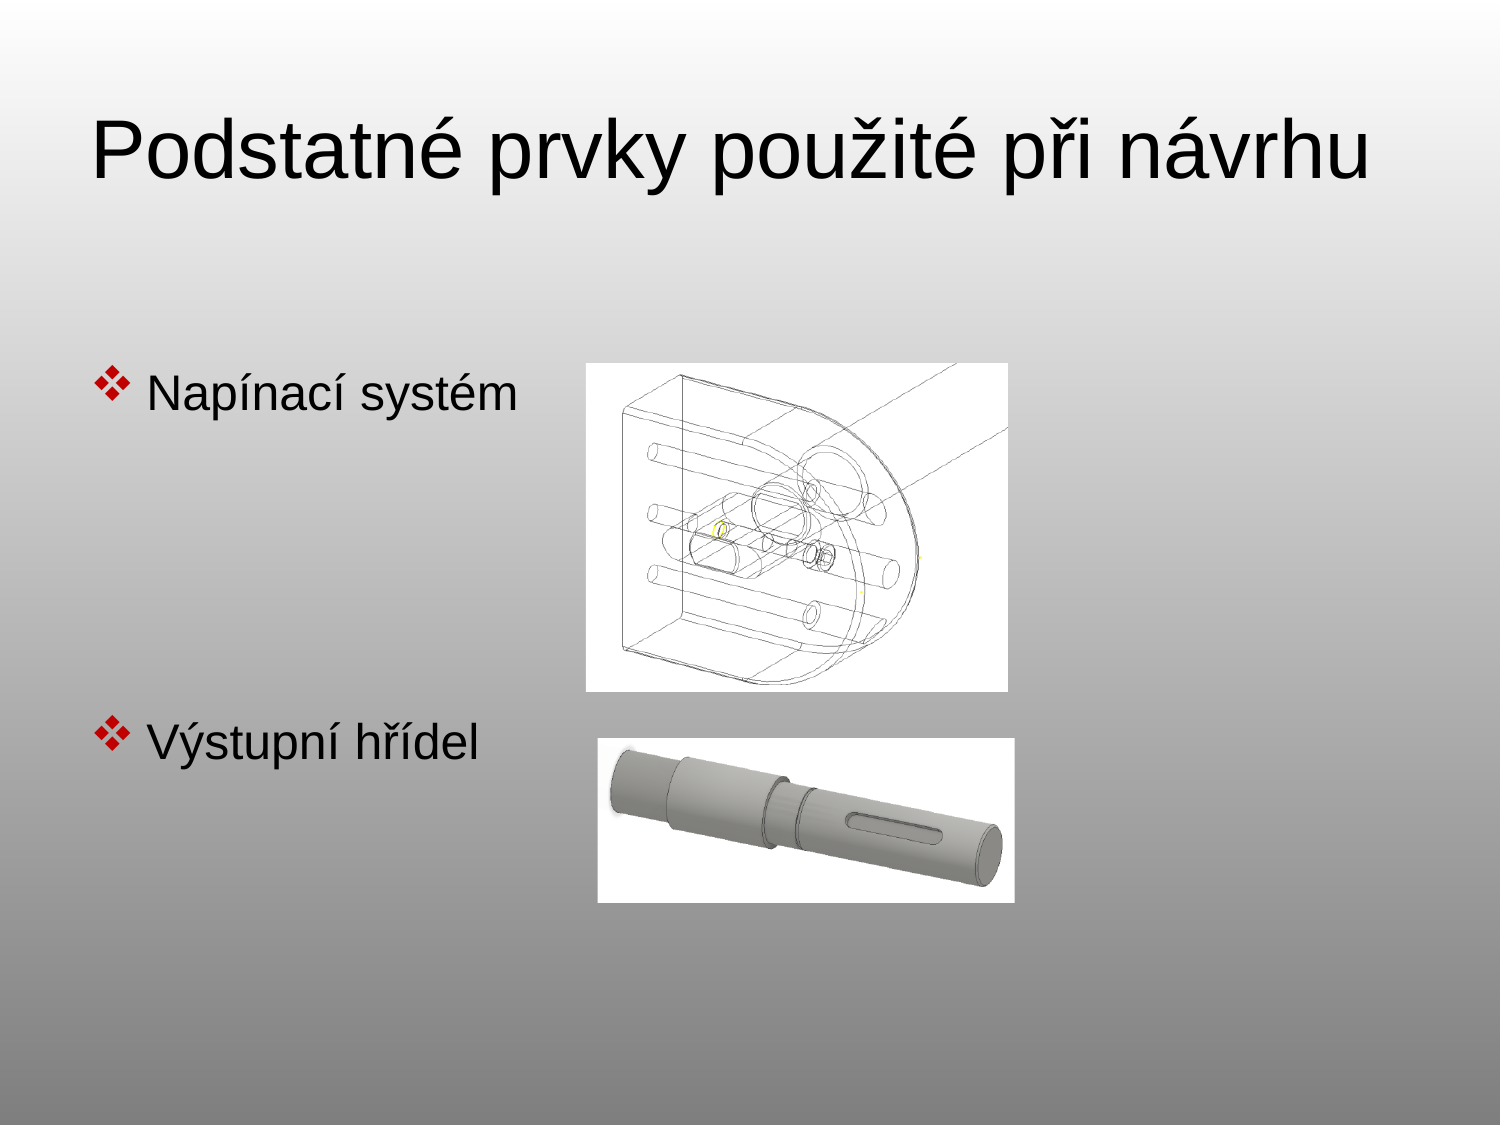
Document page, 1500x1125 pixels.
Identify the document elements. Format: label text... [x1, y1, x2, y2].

picture [585, 362, 1008, 692]
picture [597, 737, 1015, 903]
title Podstatné prvky použité při návrhu [75, 45, 1425, 247]
list Napínací systém Výstupní hřídel [75, 262, 1425, 1005]
